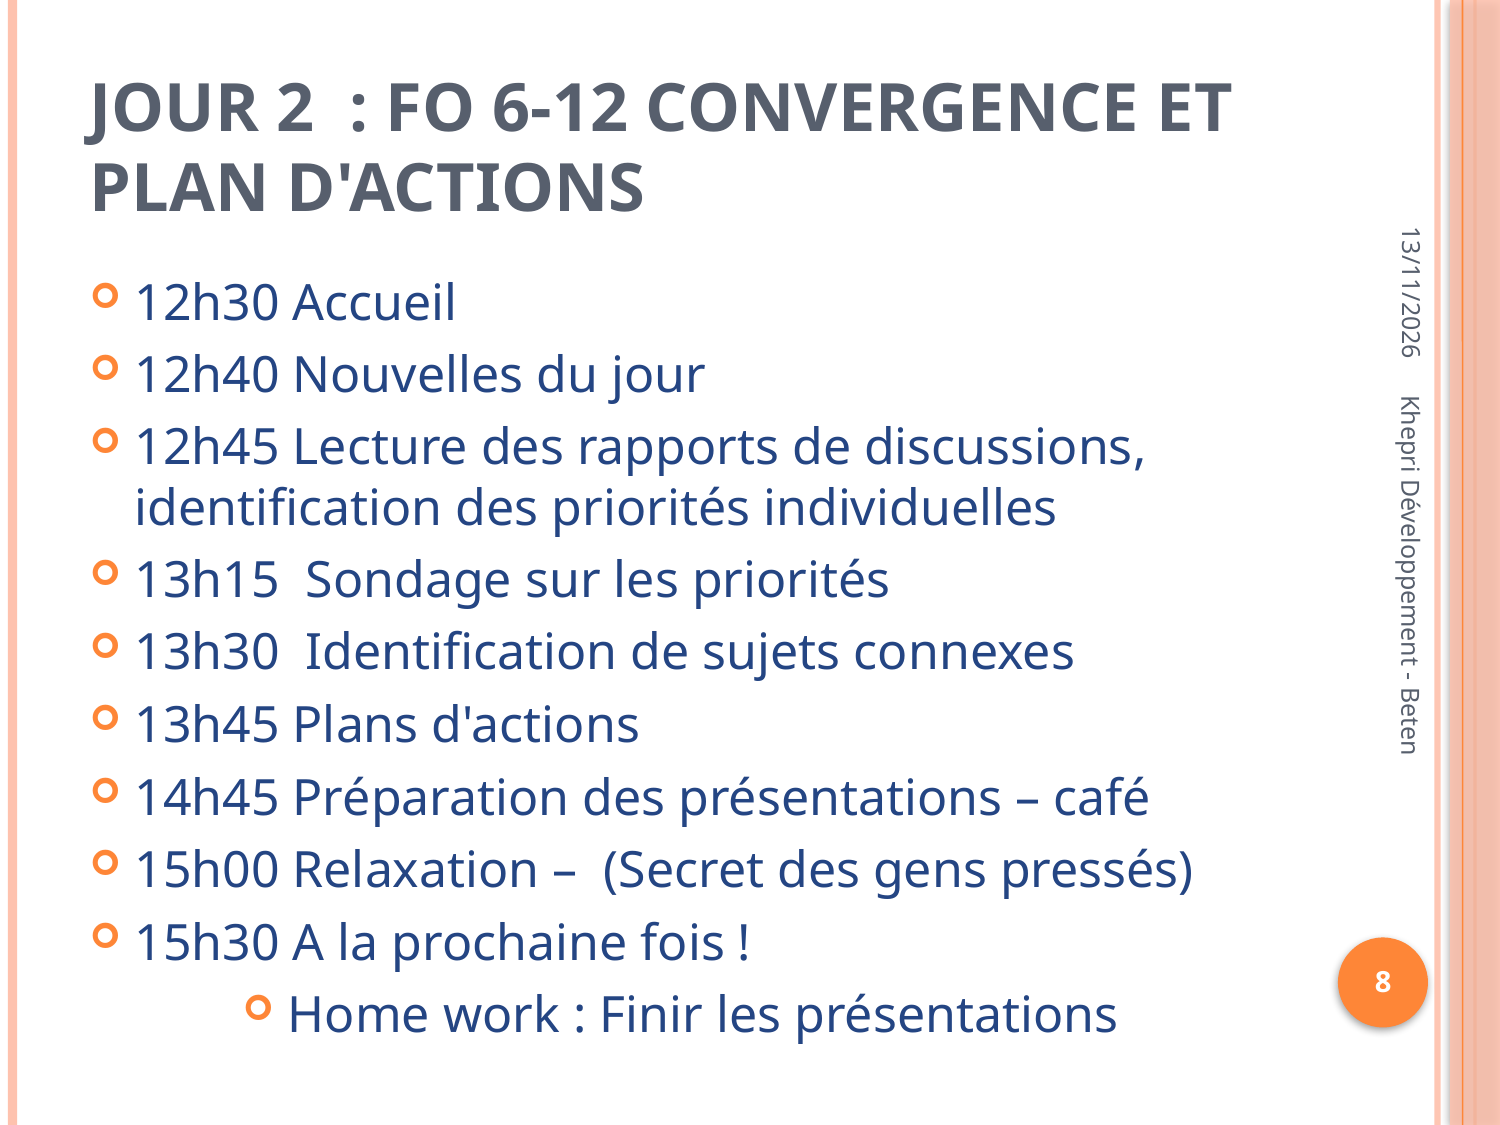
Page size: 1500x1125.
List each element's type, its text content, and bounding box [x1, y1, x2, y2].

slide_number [1378, 43, 1442, 374]
list 12h30 Accueil 12h40 Nouvelles du jour 12h45 Lecture des rapports de discussions, identification des priorités individuelles 13h15 Sondage sur les priorités 13h30 Identification de sujets connexes 13h45 Plans d'actions 14h45 Préparation des présentations – café 15h00 Relaxation – (Secret des gens pressés) 15h30 A la prochaine fois ! Home work : Finir les présentations [75, 262, 1300, 1062]
footer Khepri Développement - Beten [1379, 380, 1440, 906]
title Jour 2 : FO 6-12 Convergence et plan d'actions [75, 45, 1300, 233]
slide_number 8 [1333, 940, 1434, 1027]
